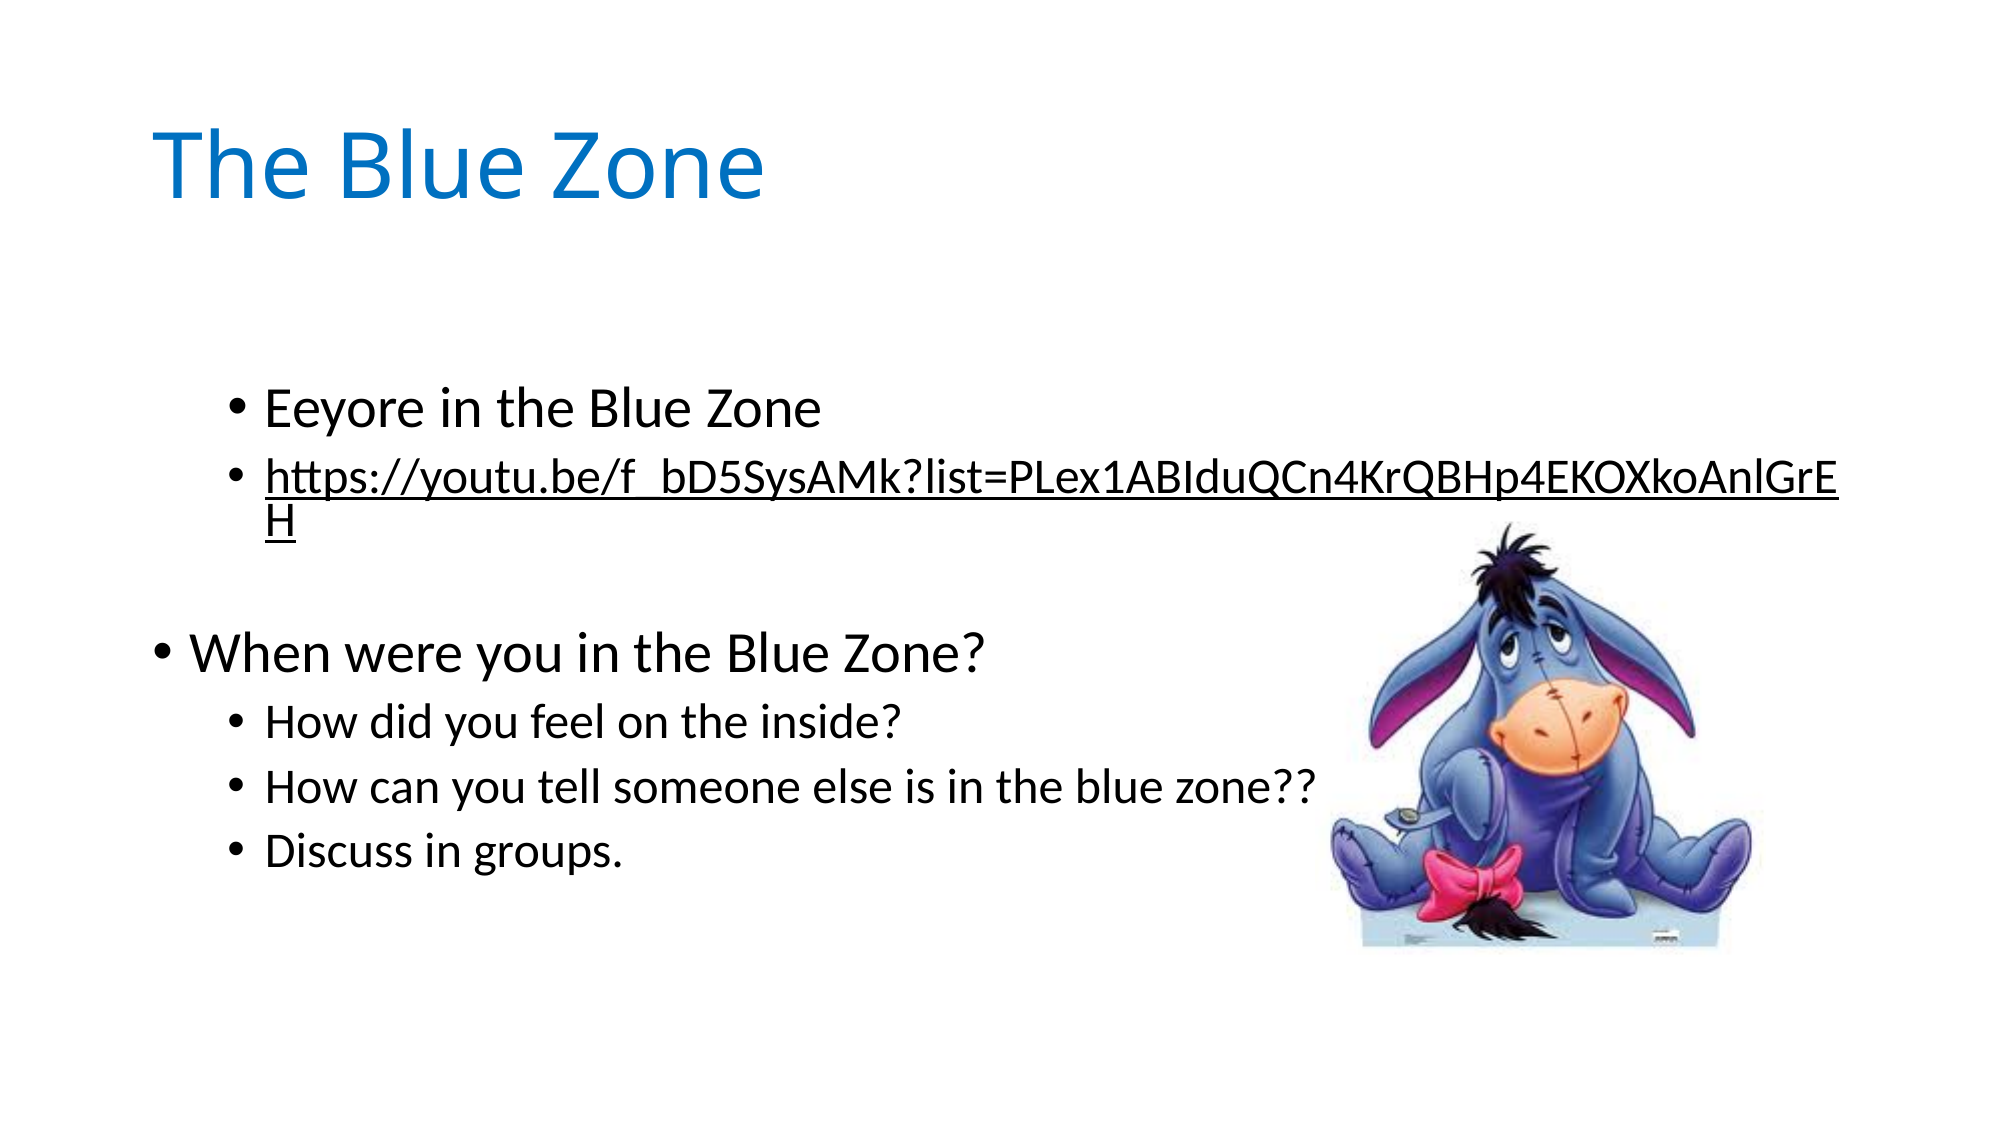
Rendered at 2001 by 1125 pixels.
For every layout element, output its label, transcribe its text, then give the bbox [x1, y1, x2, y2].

picture [1315, 506, 1766, 957]
list Eeyore in the Blue Zone https://youtu.be/f_bD5SysAMk?list=PLex1ABIduQCn4KrQBHp4EKOXkoAnlGrEH When were you in the Blue Zone? How did you feel on the inside? How can you tell someone else is in the blue zone?? Discuss in groups. [137, 299, 1863, 1014]
title The Blue Zone [137, 59, 1863, 278]
